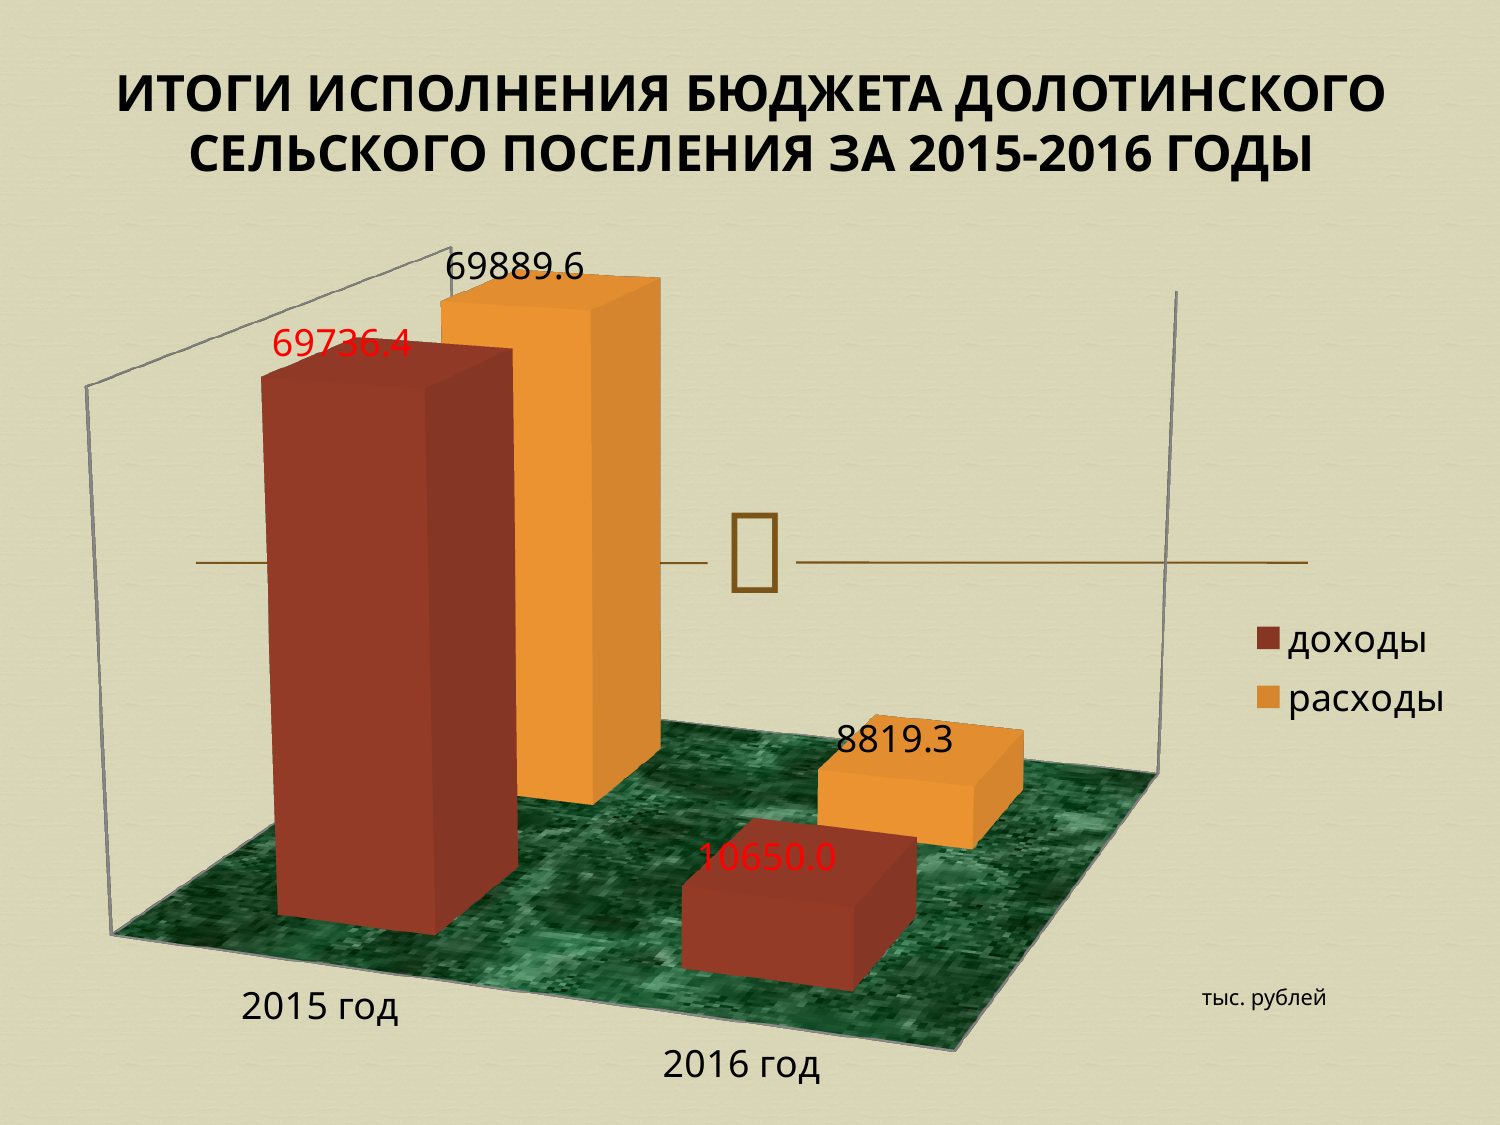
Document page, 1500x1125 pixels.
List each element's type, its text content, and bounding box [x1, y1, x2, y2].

chart [17, 228, 1472, 1107]
text_box ИТОГИ ИСПОЛНЕНИЯ БЮДЖЕТА ДОЛОТИНСКОГО СЕЛЬСКОГО ПОСЕЛЕНИЯ ЗА 2015-2016 ГОДЫ [66, 54, 1437, 190]
